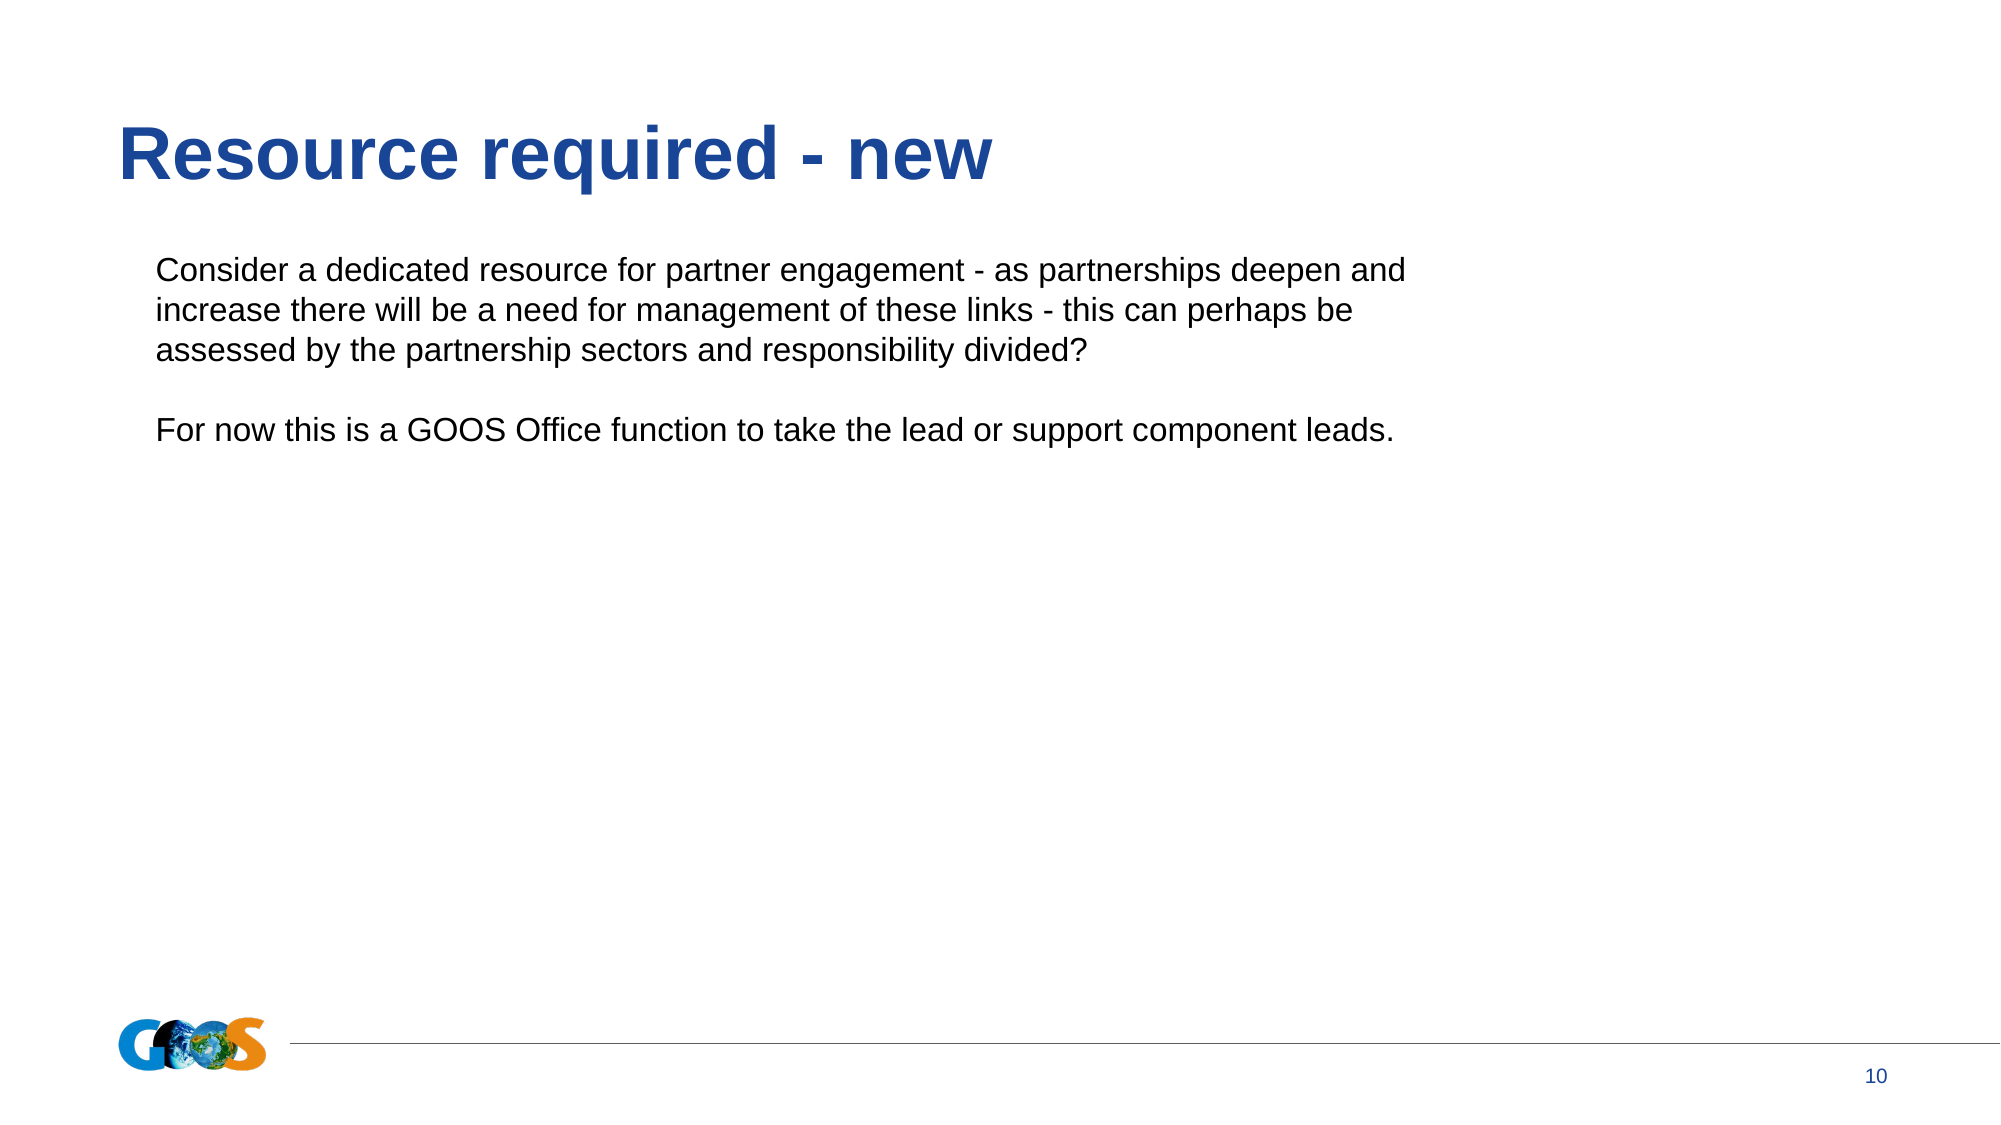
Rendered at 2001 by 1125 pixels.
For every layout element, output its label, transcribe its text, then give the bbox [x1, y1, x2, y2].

list Consider a dedicated resource for partner engagement - as partnerships deepen and increase there will be a need for management of these links - this can perhaps be assessed by the partnership sectors and responsibility divided? For now this is a GOOS Office function to take the lead or support component leads. [118, 248, 1410, 970]
picture [118, 1016, 266, 1071]
slide_number ‹#› [1845, 1065, 1888, 1097]
title Resource required - new [118, 118, 1024, 213]
